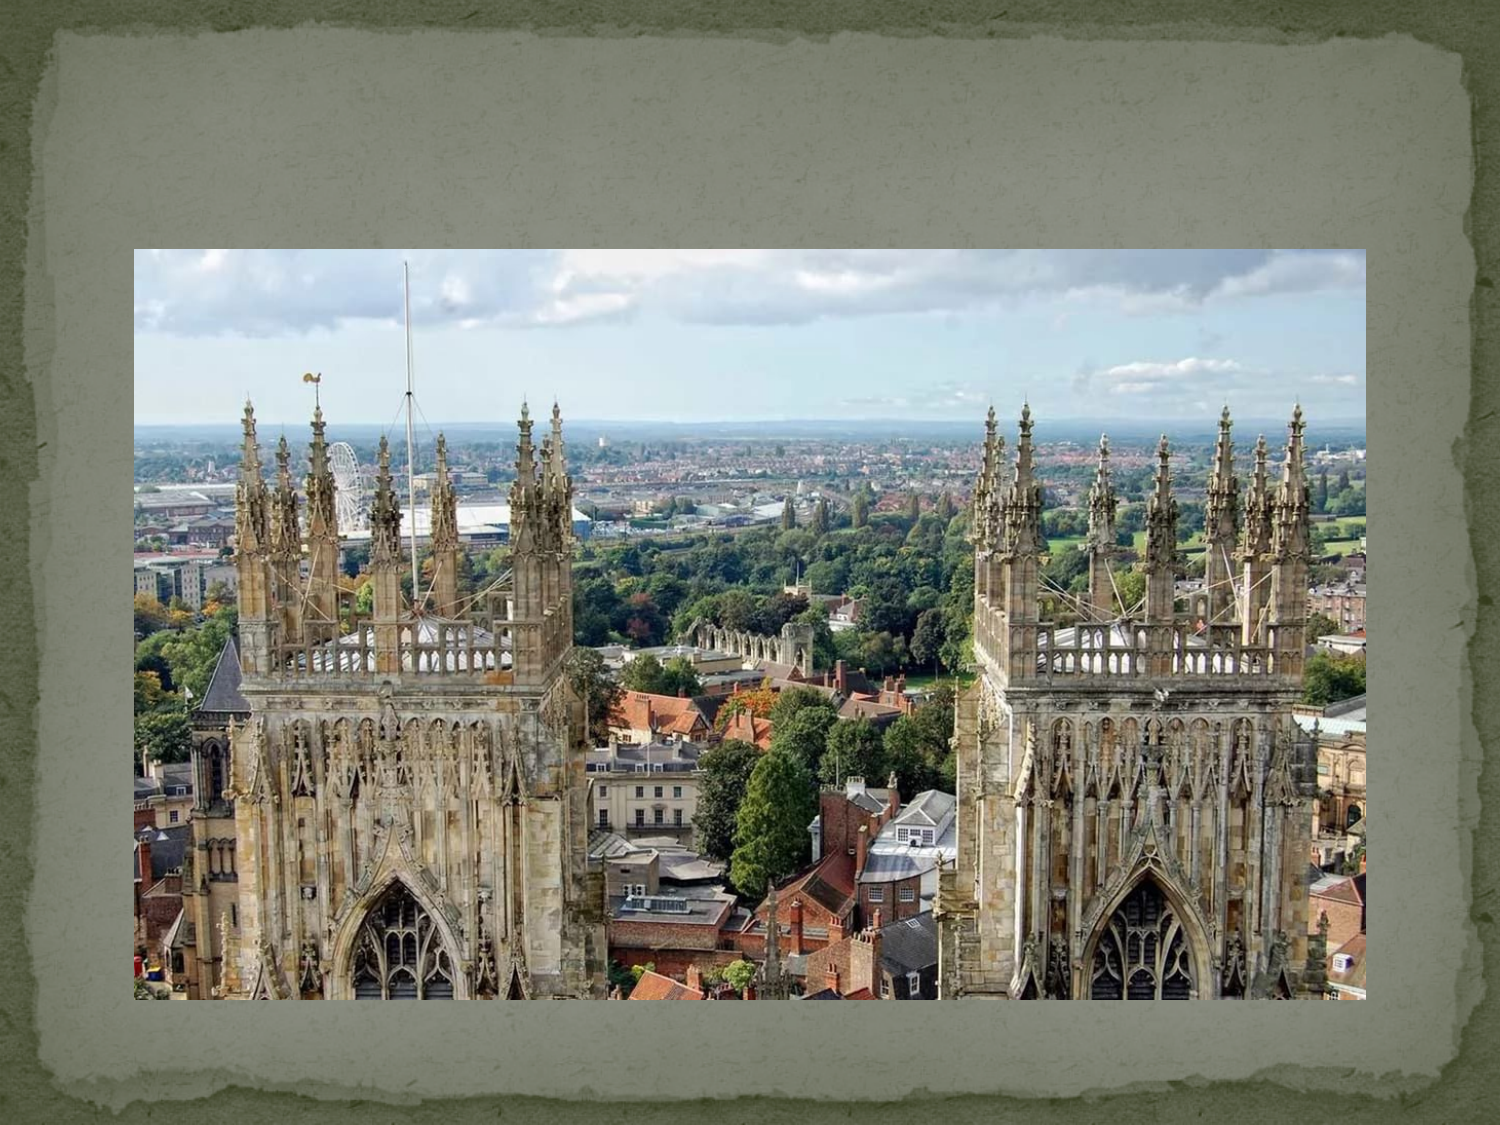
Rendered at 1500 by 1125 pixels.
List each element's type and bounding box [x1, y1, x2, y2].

list [137, 252, 1362, 998]
